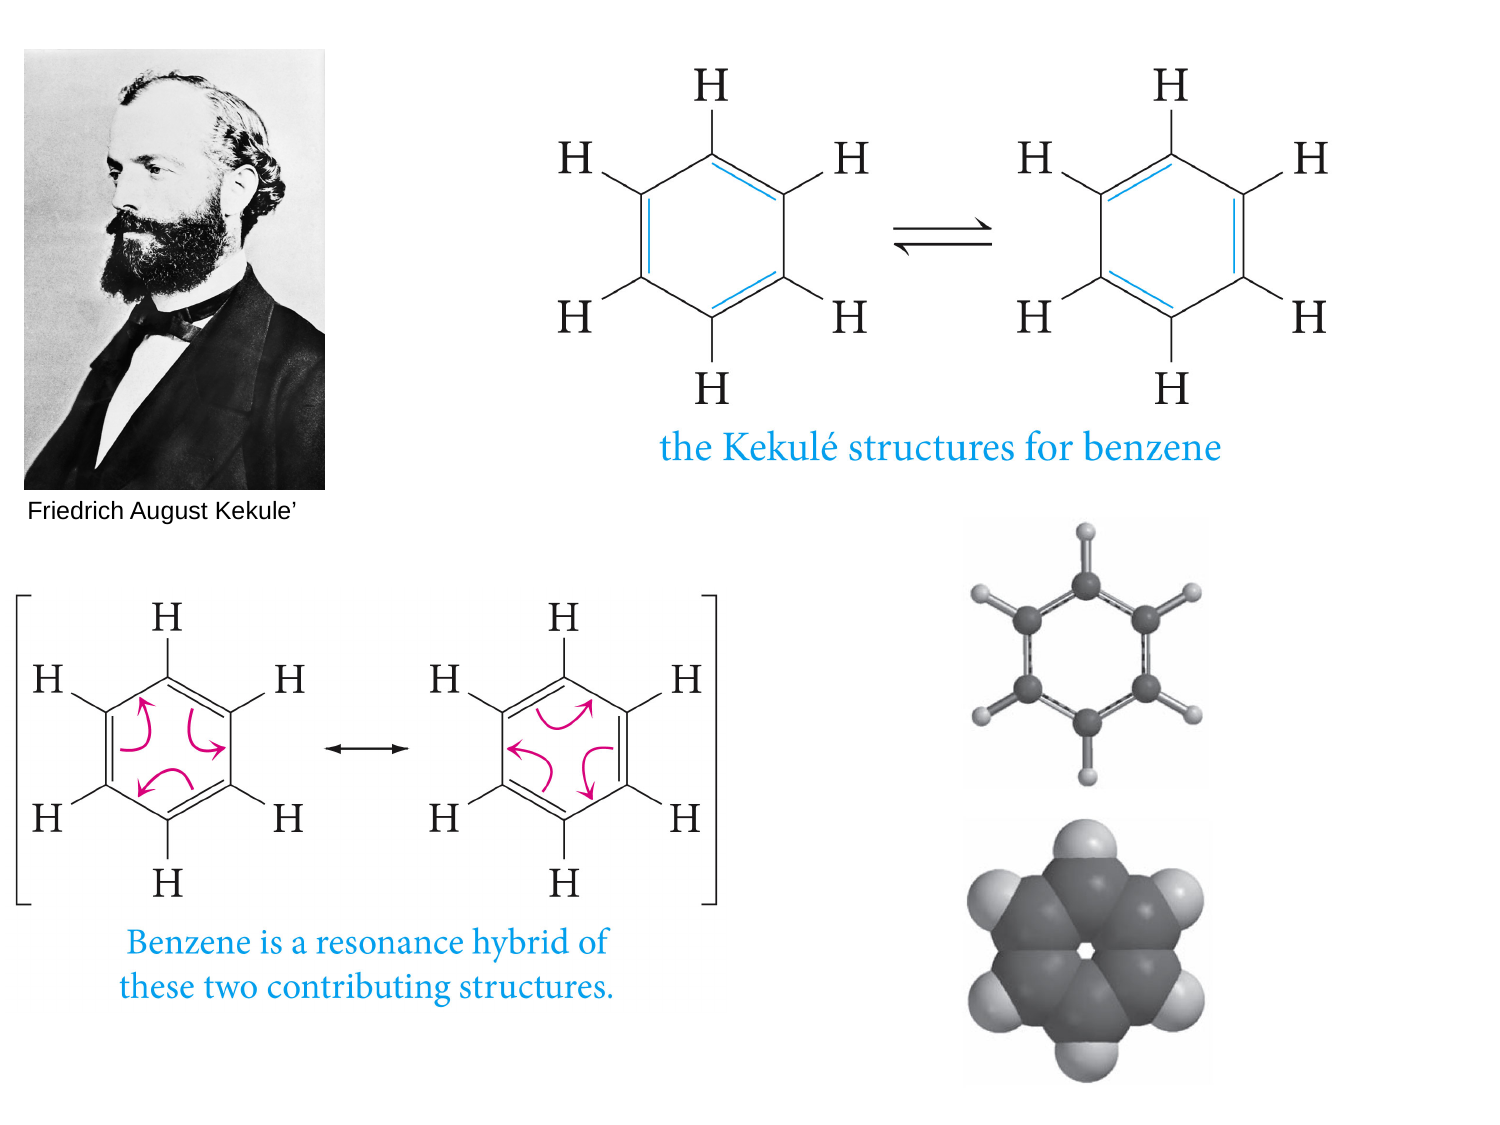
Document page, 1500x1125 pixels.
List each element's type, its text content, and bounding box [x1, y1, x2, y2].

text_box Friedrich August Kekule’ [12, 487, 363, 533]
picture [937, 512, 1238, 1093]
picture [547, 60, 1338, 476]
picture [5, 587, 727, 1013]
picture [24, 49, 326, 490]
